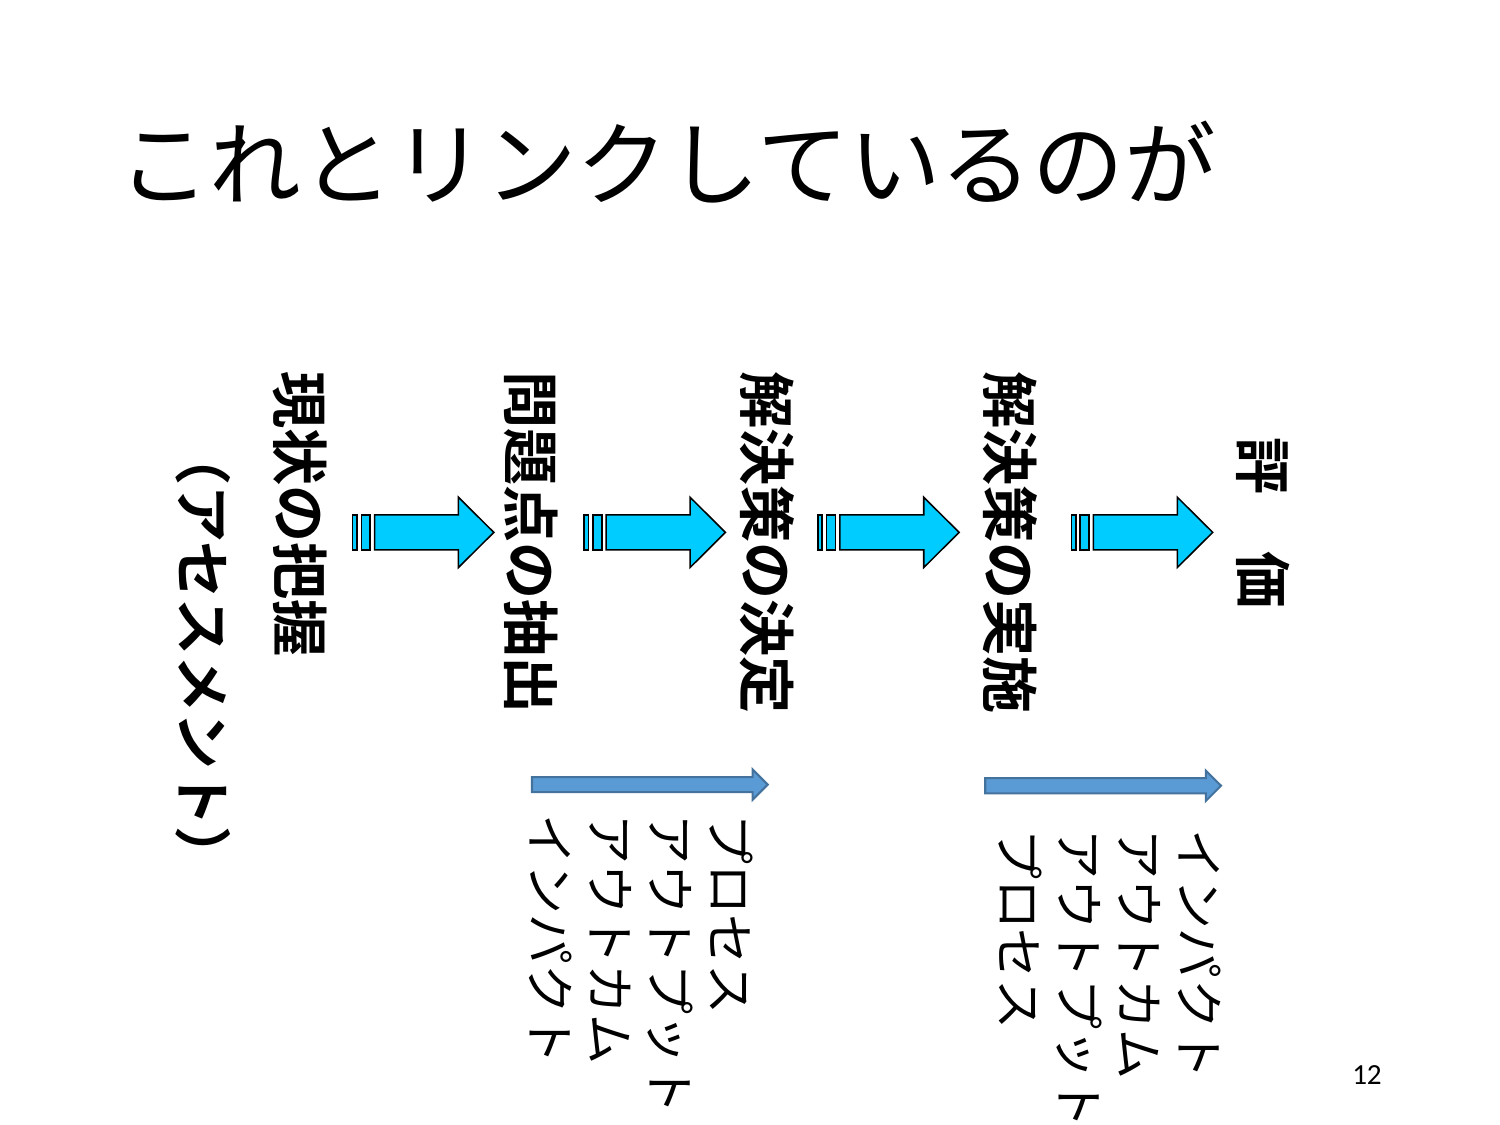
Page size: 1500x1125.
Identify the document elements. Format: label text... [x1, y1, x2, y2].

title これとリンクしているのが [103, 59, 1397, 278]
text_box インパクト アウトカム アウトプット プロセス [904, 814, 1239, 1101]
text_box [984, 768, 1223, 804]
text_box [530, 767, 770, 803]
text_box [352, 364, 580, 751]
text_box 現状の把握 （アセスメント） [149, 364, 349, 913]
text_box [817, 364, 1059, 740]
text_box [1071, 431, 1312, 663]
text_box プロセス アウトプット アウトカム インパクト [433, 799, 889, 1086]
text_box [584, 364, 816, 752]
slide_number 12 [1059, 1042, 1397, 1103]
